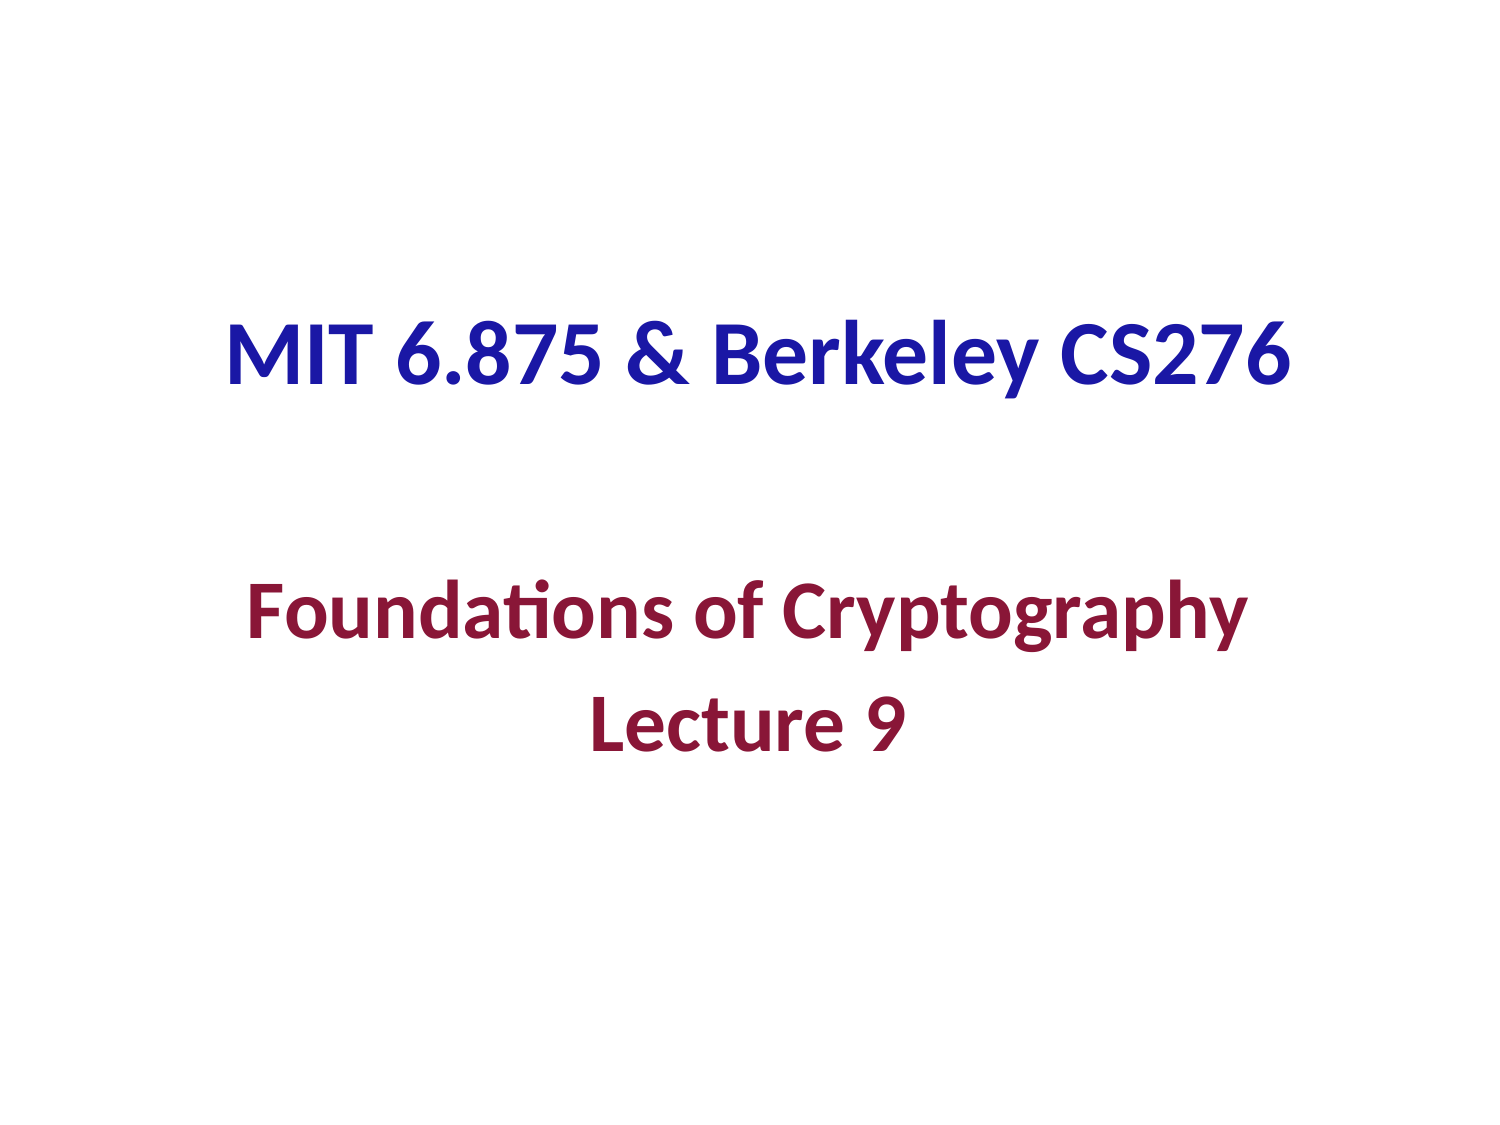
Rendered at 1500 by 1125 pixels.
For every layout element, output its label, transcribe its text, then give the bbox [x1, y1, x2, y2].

text_box Foundations of Cryptography [179, 559, 1317, 672]
text_box Lecture 9 [223, 672, 1274, 760]
text_box MIT 6.875 & Berkeley CS276 [65, 208, 1453, 489]
